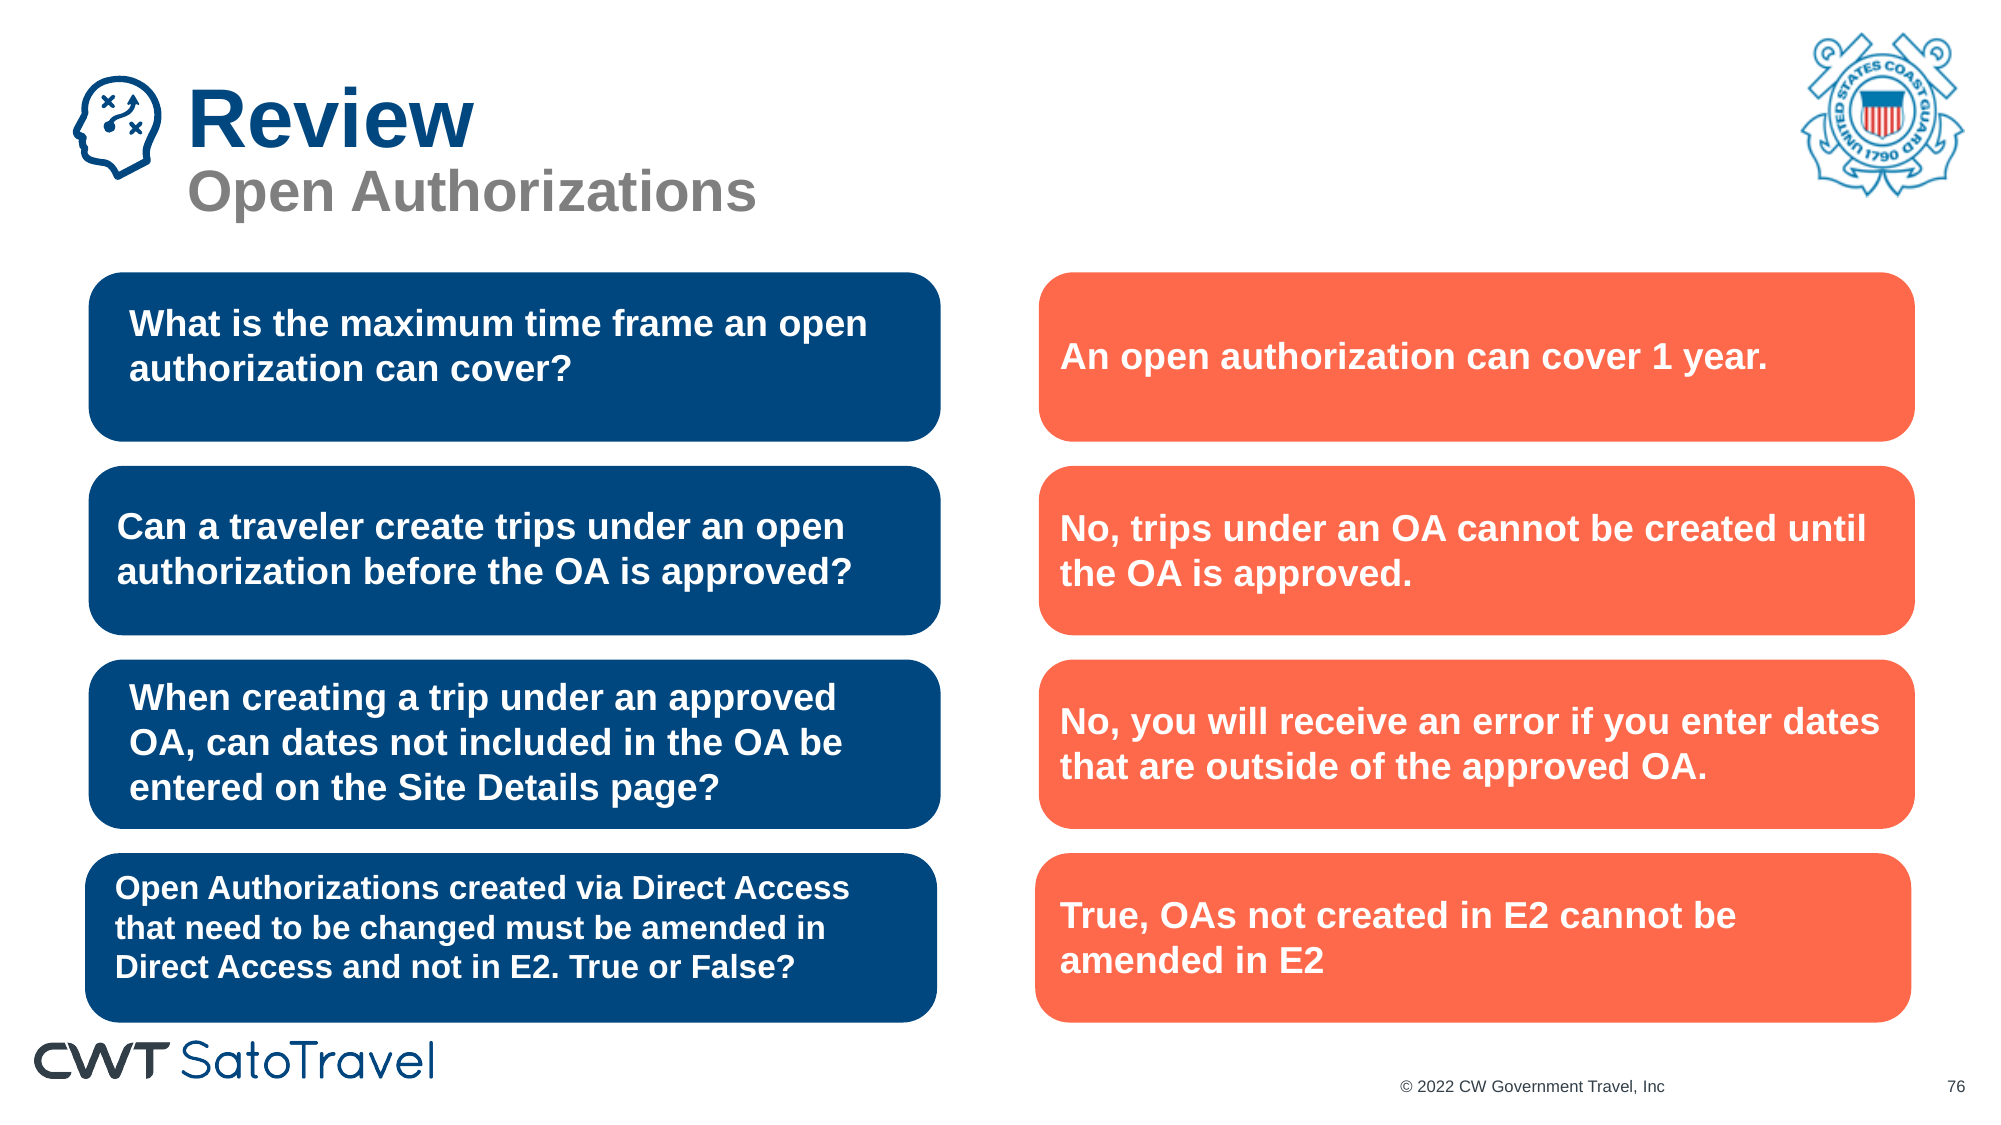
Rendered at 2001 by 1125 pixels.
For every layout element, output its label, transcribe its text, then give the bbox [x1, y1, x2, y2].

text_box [85, 270, 1915, 1023]
slide_number 75 [1931, 1075, 1966, 1098]
footer © 2022 CW Government Travel, Inc [1257, 1075, 1918, 1098]
picture [34, 1040, 433, 1079]
title Review Open Authorizations [187, 79, 1918, 218]
picture [1800, 32, 1965, 198]
